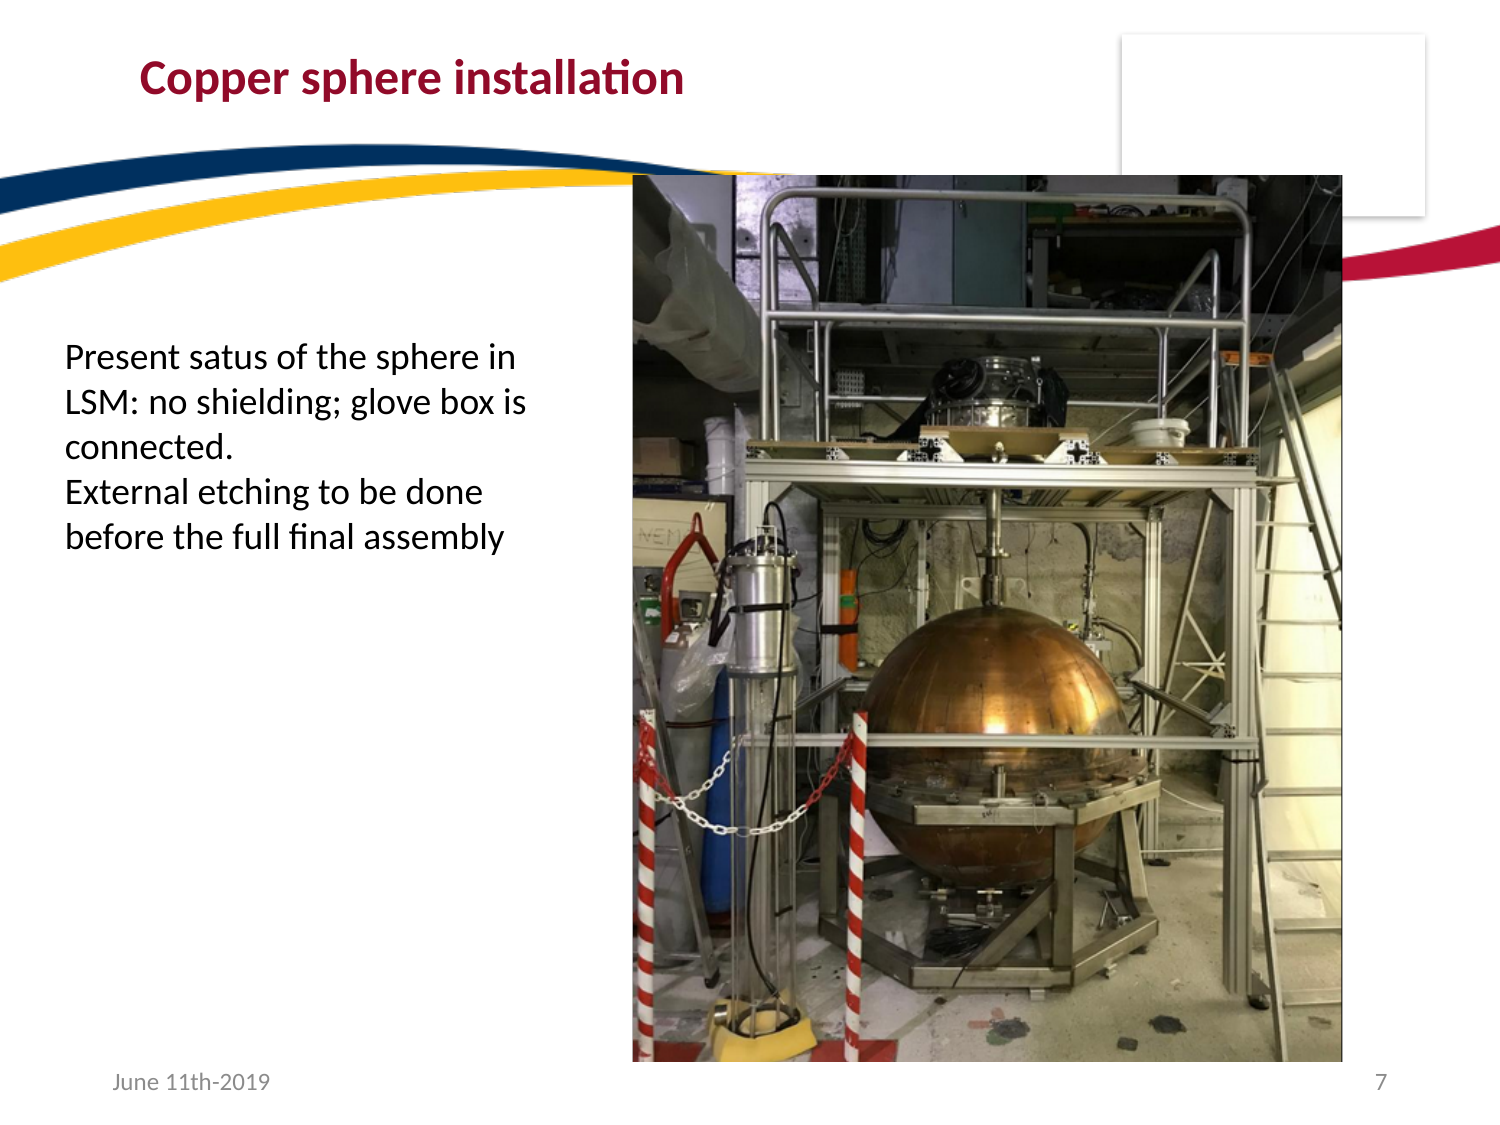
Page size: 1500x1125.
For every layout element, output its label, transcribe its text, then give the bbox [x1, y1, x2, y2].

picture [632, 175, 1343, 1063]
slide_number 7 [1074, 1065, 1388, 1125]
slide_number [112, 1065, 338, 1125]
text_box Present satus of the sphere in LSM: no shielding; glove box is connected. External etching to be done before the full final assembly [50, 324, 557, 565]
text_box Copper sphere installation [125, 37, 988, 113]
